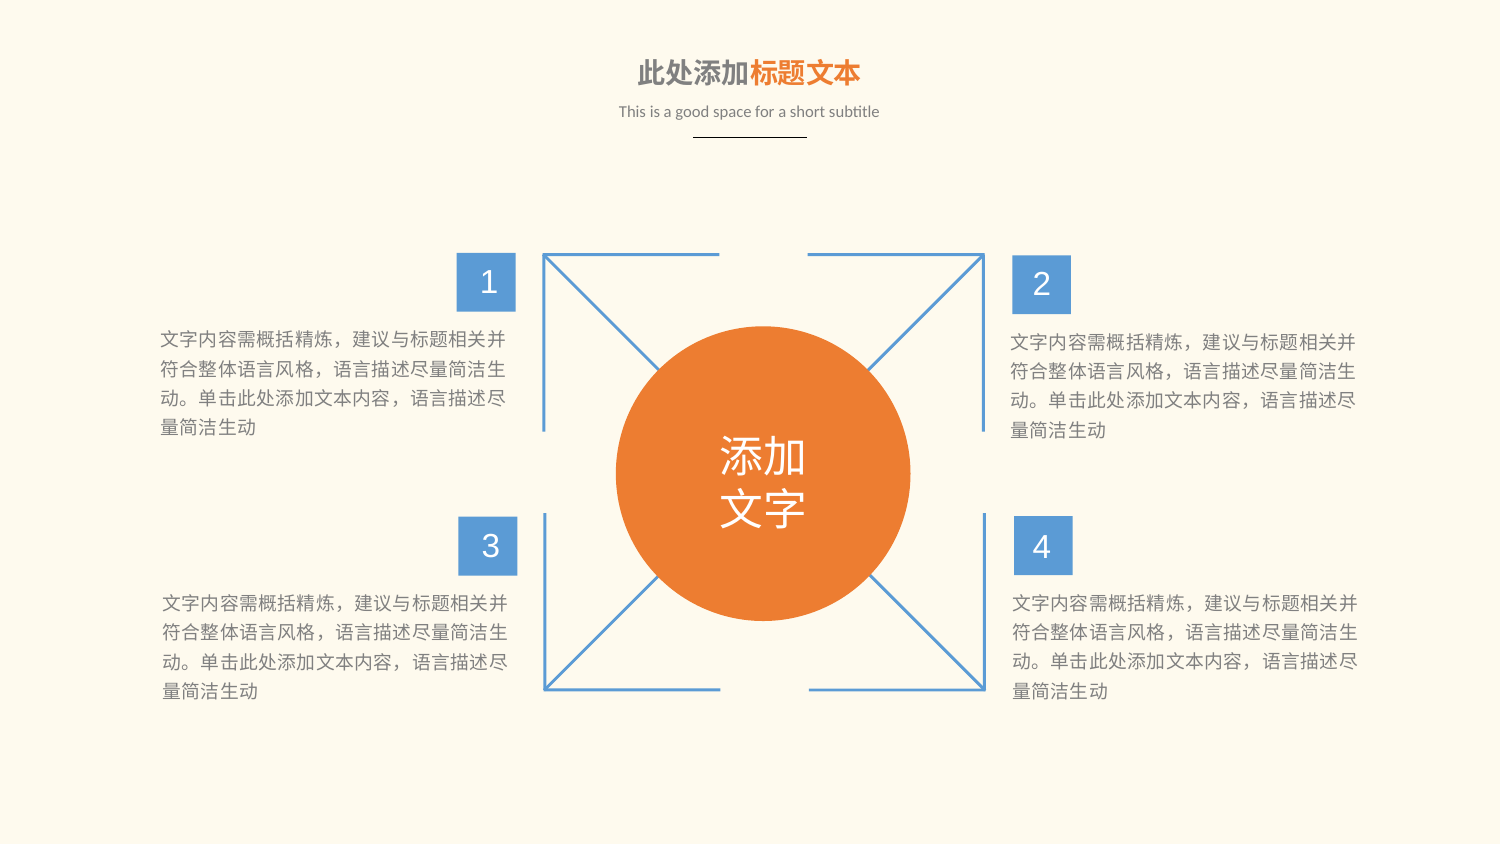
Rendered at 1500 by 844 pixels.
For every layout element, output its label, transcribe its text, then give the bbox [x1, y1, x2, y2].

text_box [808, 438, 986, 734]
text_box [997, 516, 1384, 711]
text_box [615, 326, 911, 621]
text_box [543, 438, 721, 734]
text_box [147, 516, 534, 712]
text_box This is a good space for a short subtitle [603, 93, 895, 128]
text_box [542, 211, 720, 506]
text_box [995, 255, 1383, 450]
text_box 此处添加标题文本 [623, 47, 877, 93]
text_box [145, 252, 533, 448]
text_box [807, 211, 985, 438]
